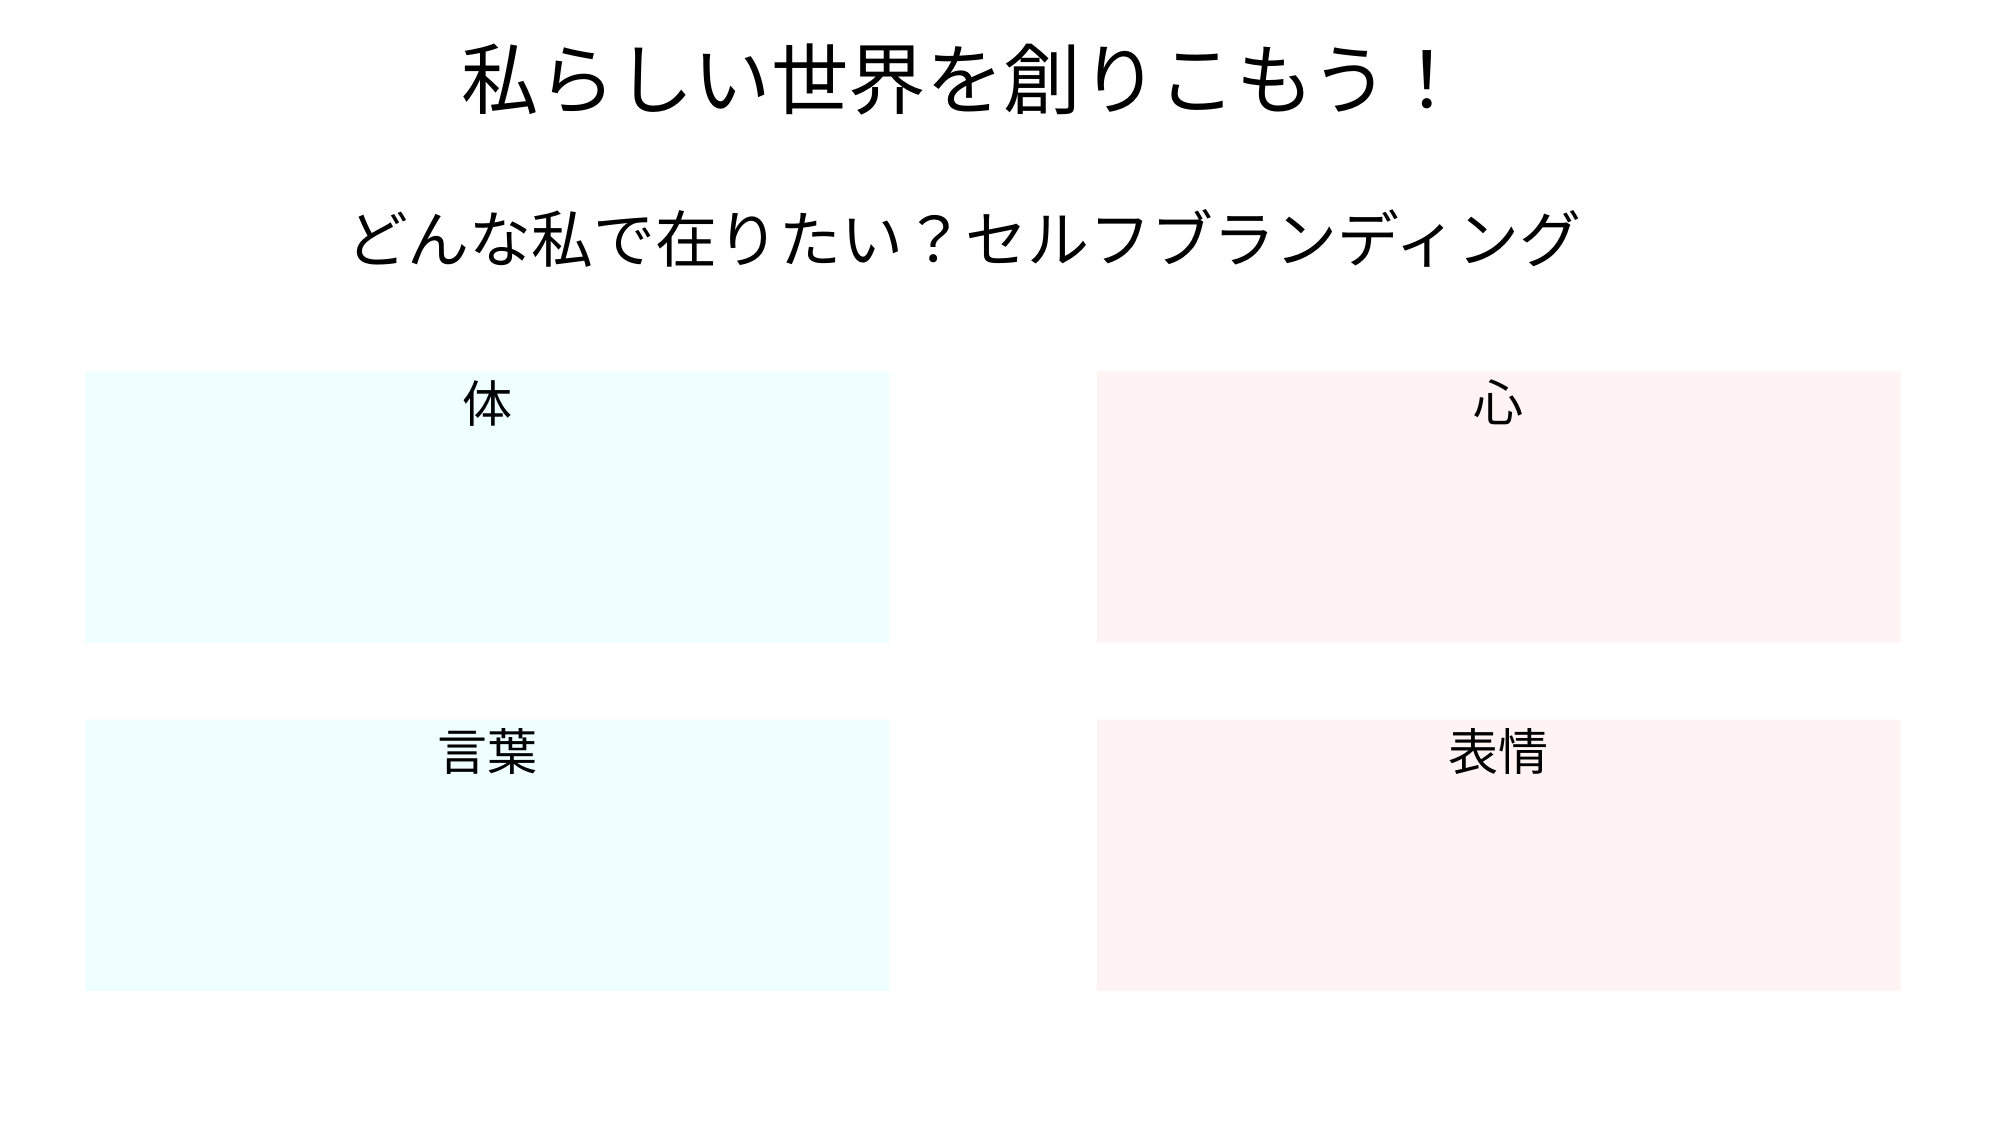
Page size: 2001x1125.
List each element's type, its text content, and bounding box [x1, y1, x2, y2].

text_box 表情 [1096, 719, 1901, 991]
title 私らしい世界を創りこもう！ どんな私で在りたい？セルフブランディング [160, 31, 1767, 424]
text_box 心 [1096, 371, 1901, 643]
subtitle 体 [85, 371, 889, 643]
text_box 言葉 [85, 719, 889, 991]
